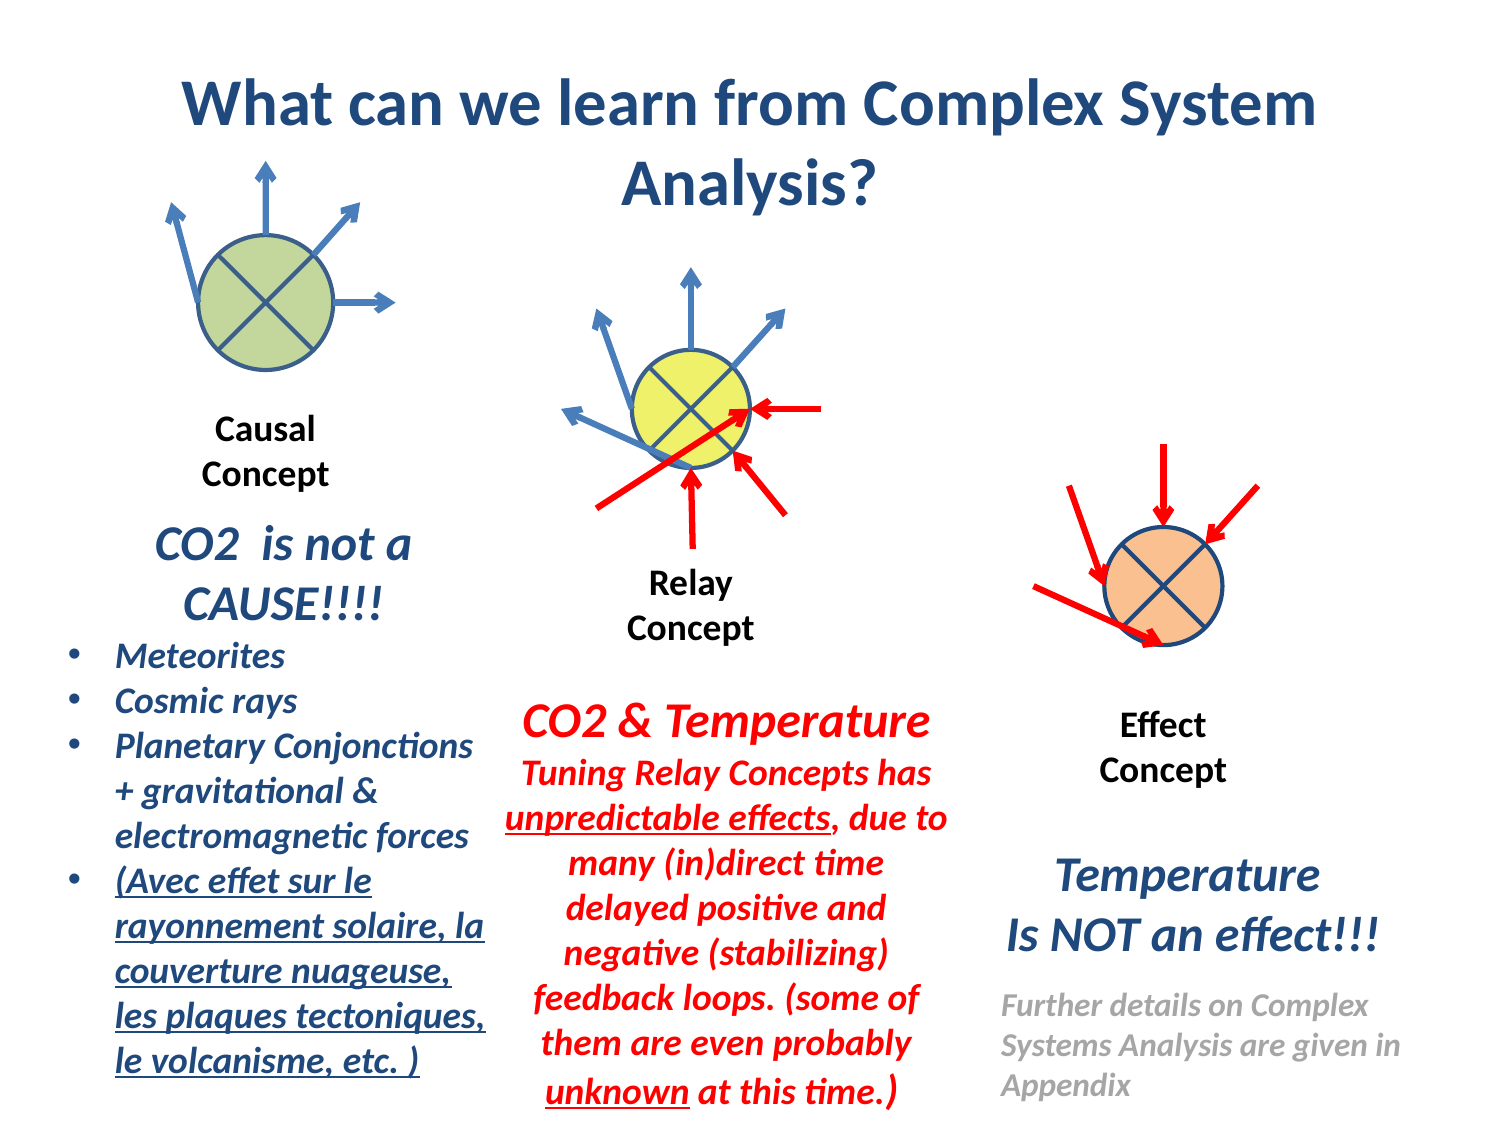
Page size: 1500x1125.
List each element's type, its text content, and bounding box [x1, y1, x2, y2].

title What can we learn from Complex System Analysis? [75, 45, 1425, 233]
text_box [560, 266, 822, 550]
text_box Further details on Complex Systems Analysis are given in Appendix [986, 975, 1459, 1111]
text_box CO2 is not a CAUSE!!!! Meteorites Cosmic rays Planetary Conjonctions + gravitational & electromagnetic forces (Avec effet sur le rayonnement solaire, la couverture nuageuse, les plaques tectoniques, le volcanisme, etc. ) [53, 503, 514, 1089]
text_box Temperature Is NOT an effect!!! [962, 834, 1424, 969]
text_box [170, 160, 396, 371]
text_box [1033, 485, 1259, 646]
text_box Effect Concept [1068, 692, 1258, 798]
text_box Causal Concept [171, 397, 361, 502]
text_box Relay Concept [596, 558, 786, 656]
text_box CO2 & Temperature Tuning Relay Concepts has unpredictable effects, due to many (in)direct time delayed positive and negative (stabilizing) feedback loops. (some of them are even probably unknown at this time.) [490, 680, 963, 1121]
